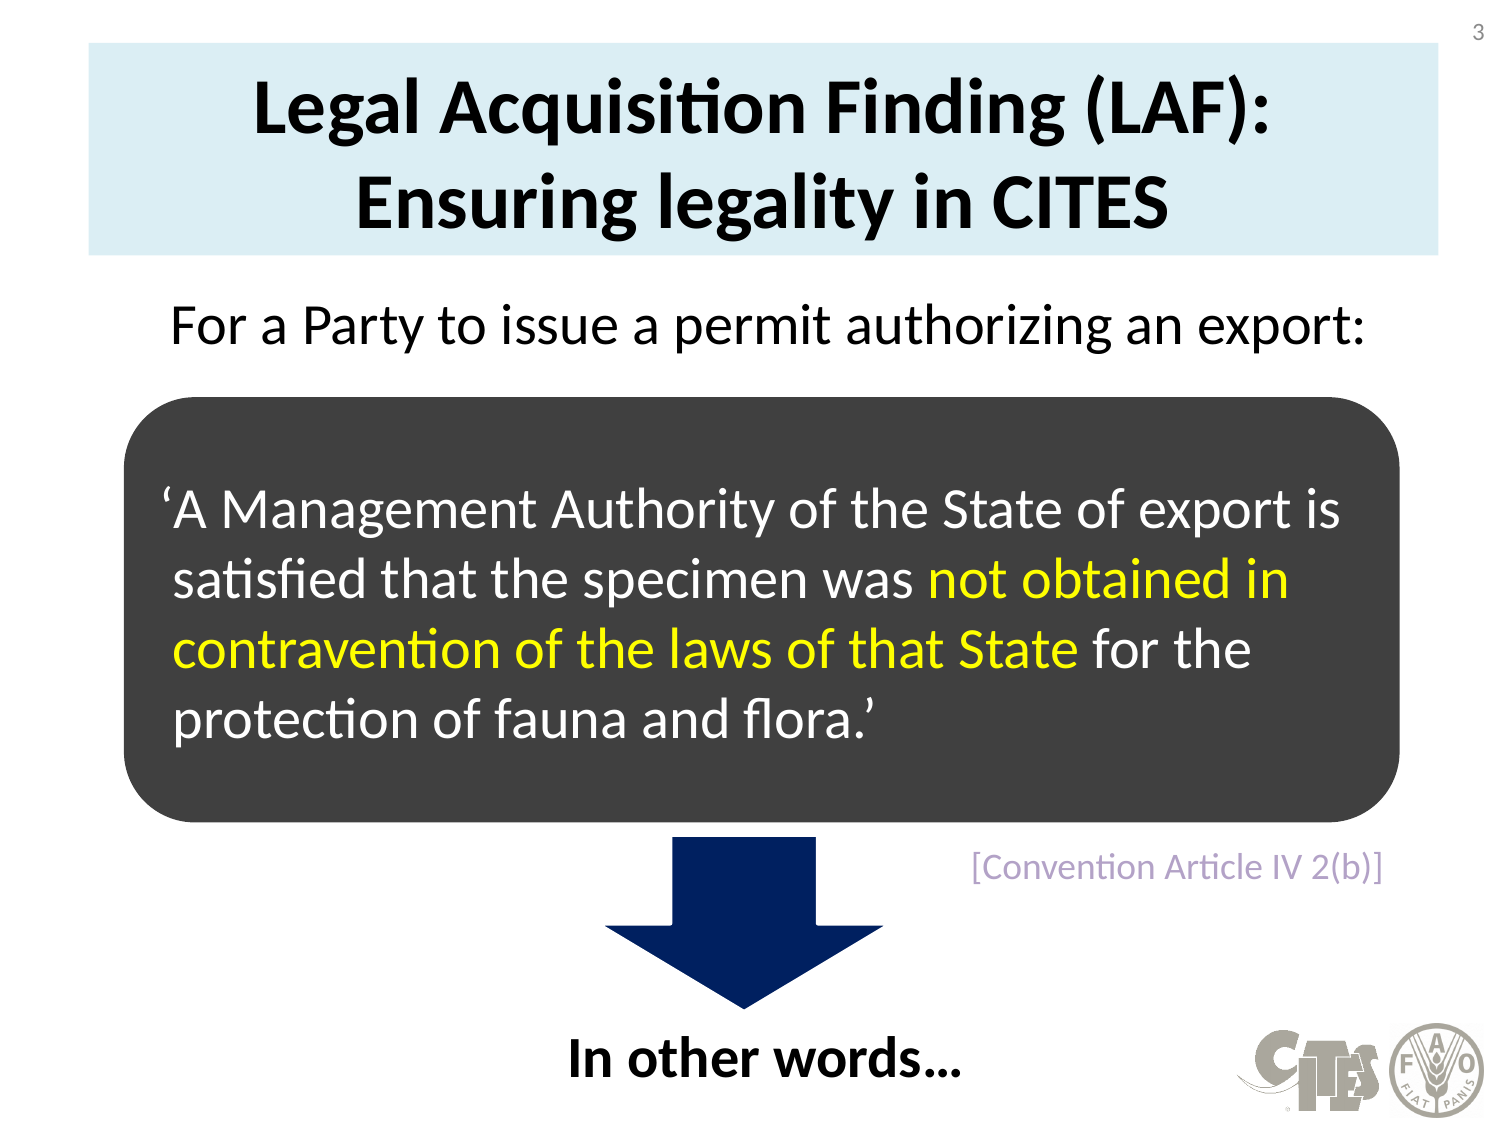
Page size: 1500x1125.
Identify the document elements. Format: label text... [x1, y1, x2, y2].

text_box [Convention Article IV 2(b)] [955, 834, 1399, 895]
title Legal Acquisition Finding (LAF): Ensuring legality in CITES [88, 42, 1439, 256]
list For a Party to issue a permit authorizing an export: [53, 278, 1459, 1035]
slide_number 3 [1149, 0, 1500, 61]
text_box In other words… [521, 1011, 1010, 1097]
text_box [594, 832, 894, 1011]
text_box ‘A Management Authority of the State of export is satisfied that the specimen was not obtained in contravention of the laws of that State for the protection of fauna and flora.’ [121, 395, 1402, 825]
